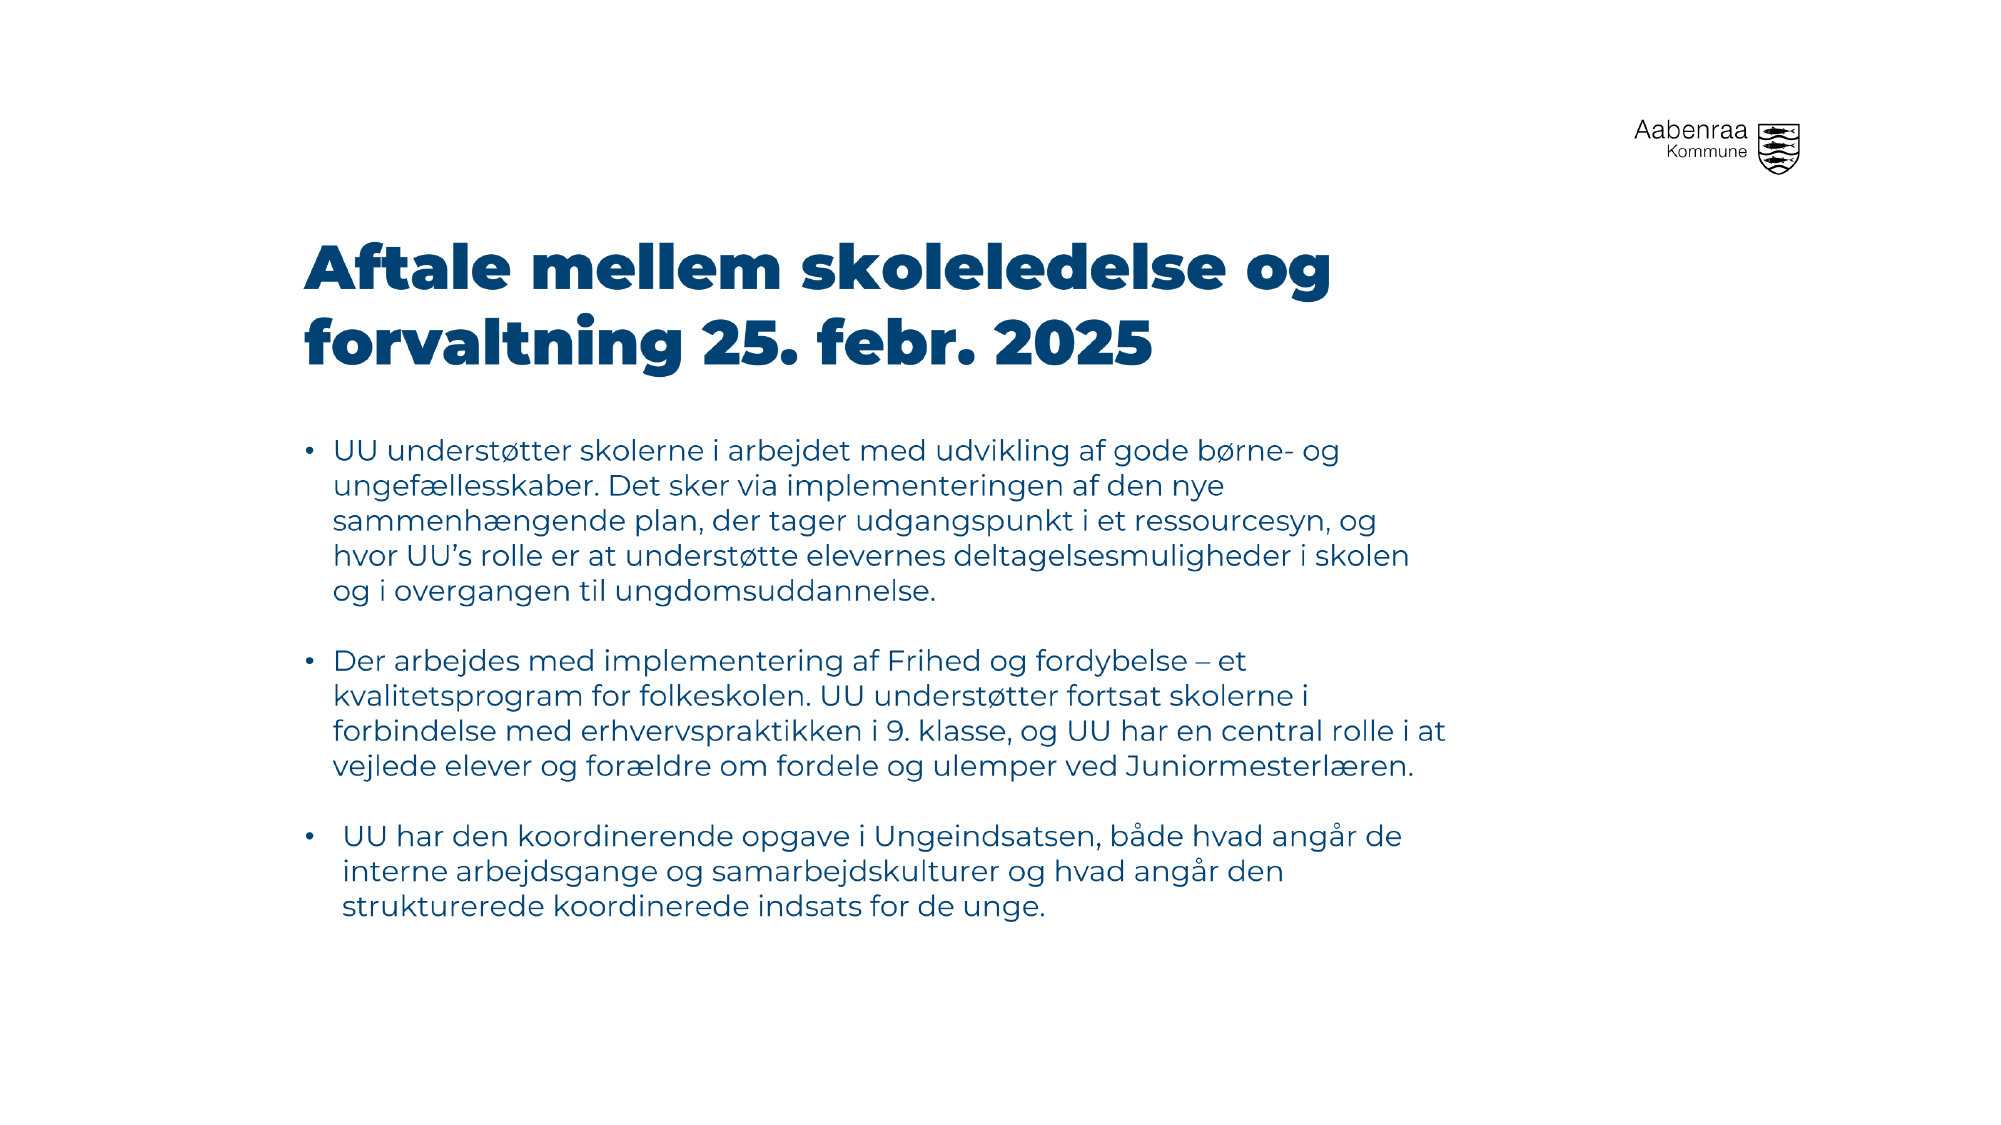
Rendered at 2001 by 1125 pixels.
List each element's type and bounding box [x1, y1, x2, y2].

picture [175, 98, 1825, 1027]
